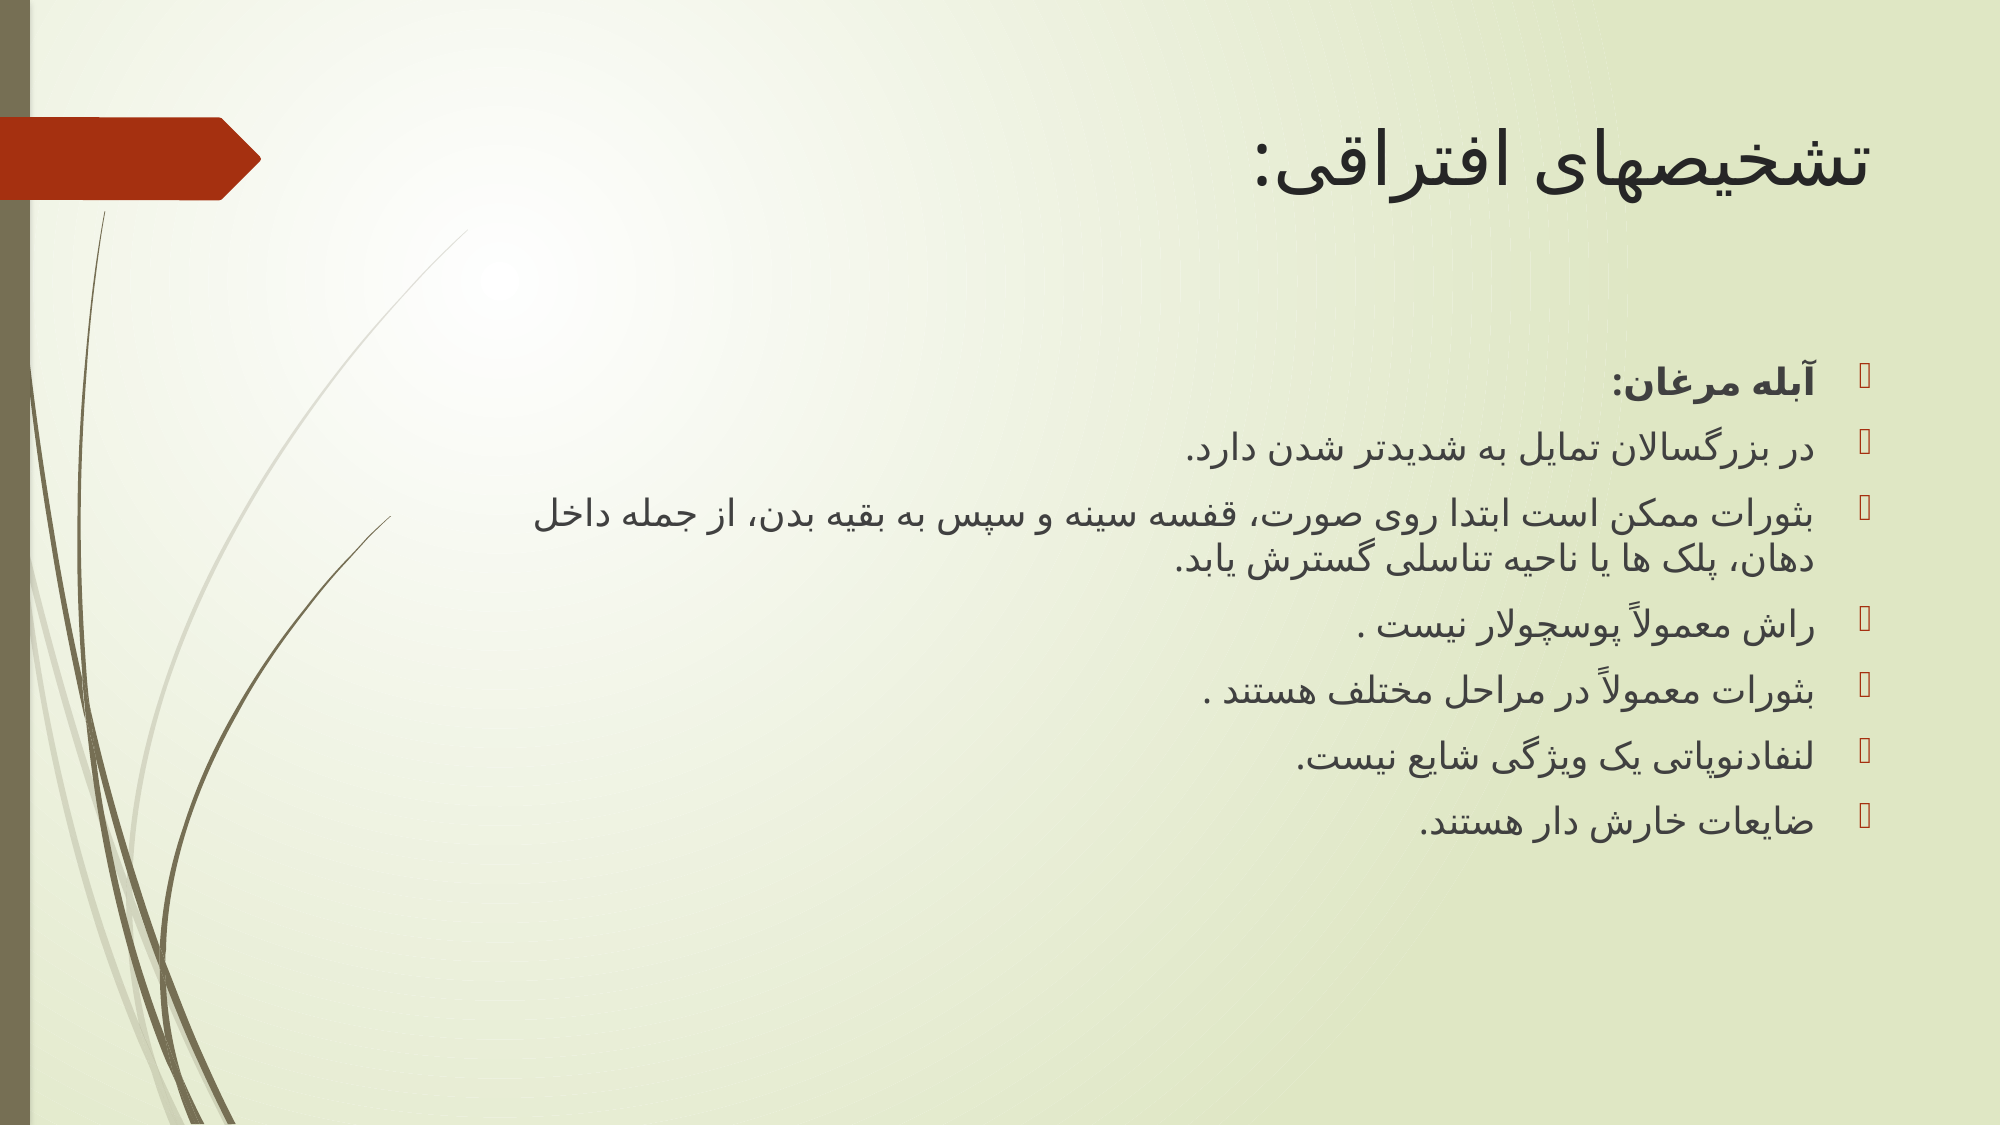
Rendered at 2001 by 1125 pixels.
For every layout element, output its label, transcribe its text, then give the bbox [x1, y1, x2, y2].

list آبله مرغان: در بزرگسالان تمایل به شدیدتر شدن دارد. بثورات ممکن است ابتدا روی صورت، قفسه سینه و سپس به بقیه بدن، از جمله داخل دهان، پلک ها یا ناحیه تناسلی گسترش یابد. راش معمولاً پوسچولار نیست . بثورات معمولاً در مراحل مختلف هستند . لنفادنوپاتی یک ویژگی شایع نیست. ضایعات خارش دار هستند. [424, 350, 1888, 970]
title تشخیصهای افتراقی: [425, 102, 1888, 313]
